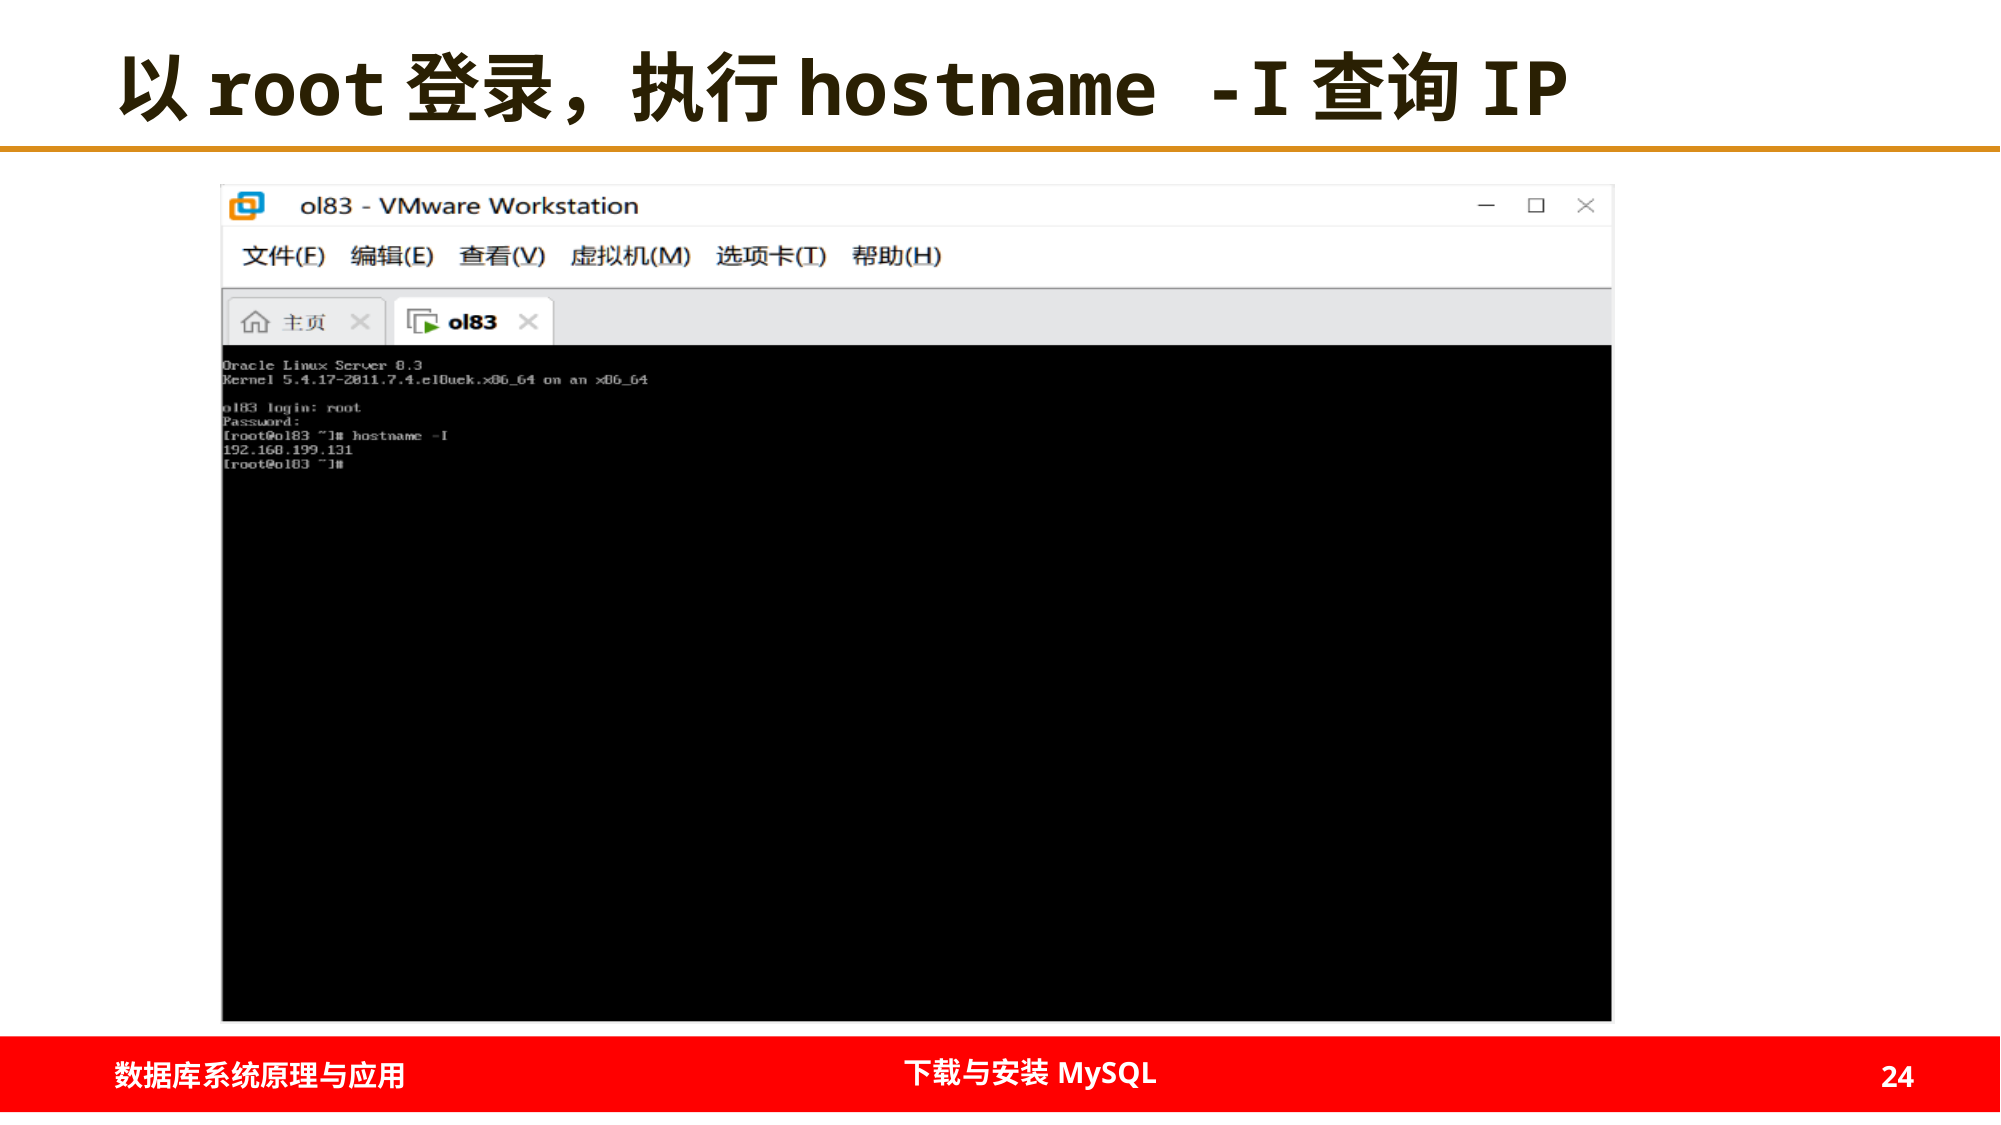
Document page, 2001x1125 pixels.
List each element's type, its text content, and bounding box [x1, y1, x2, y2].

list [219, 183, 1615, 1024]
title 以root登录，执行hostname -I查询IP [99, 21, 1900, 149]
